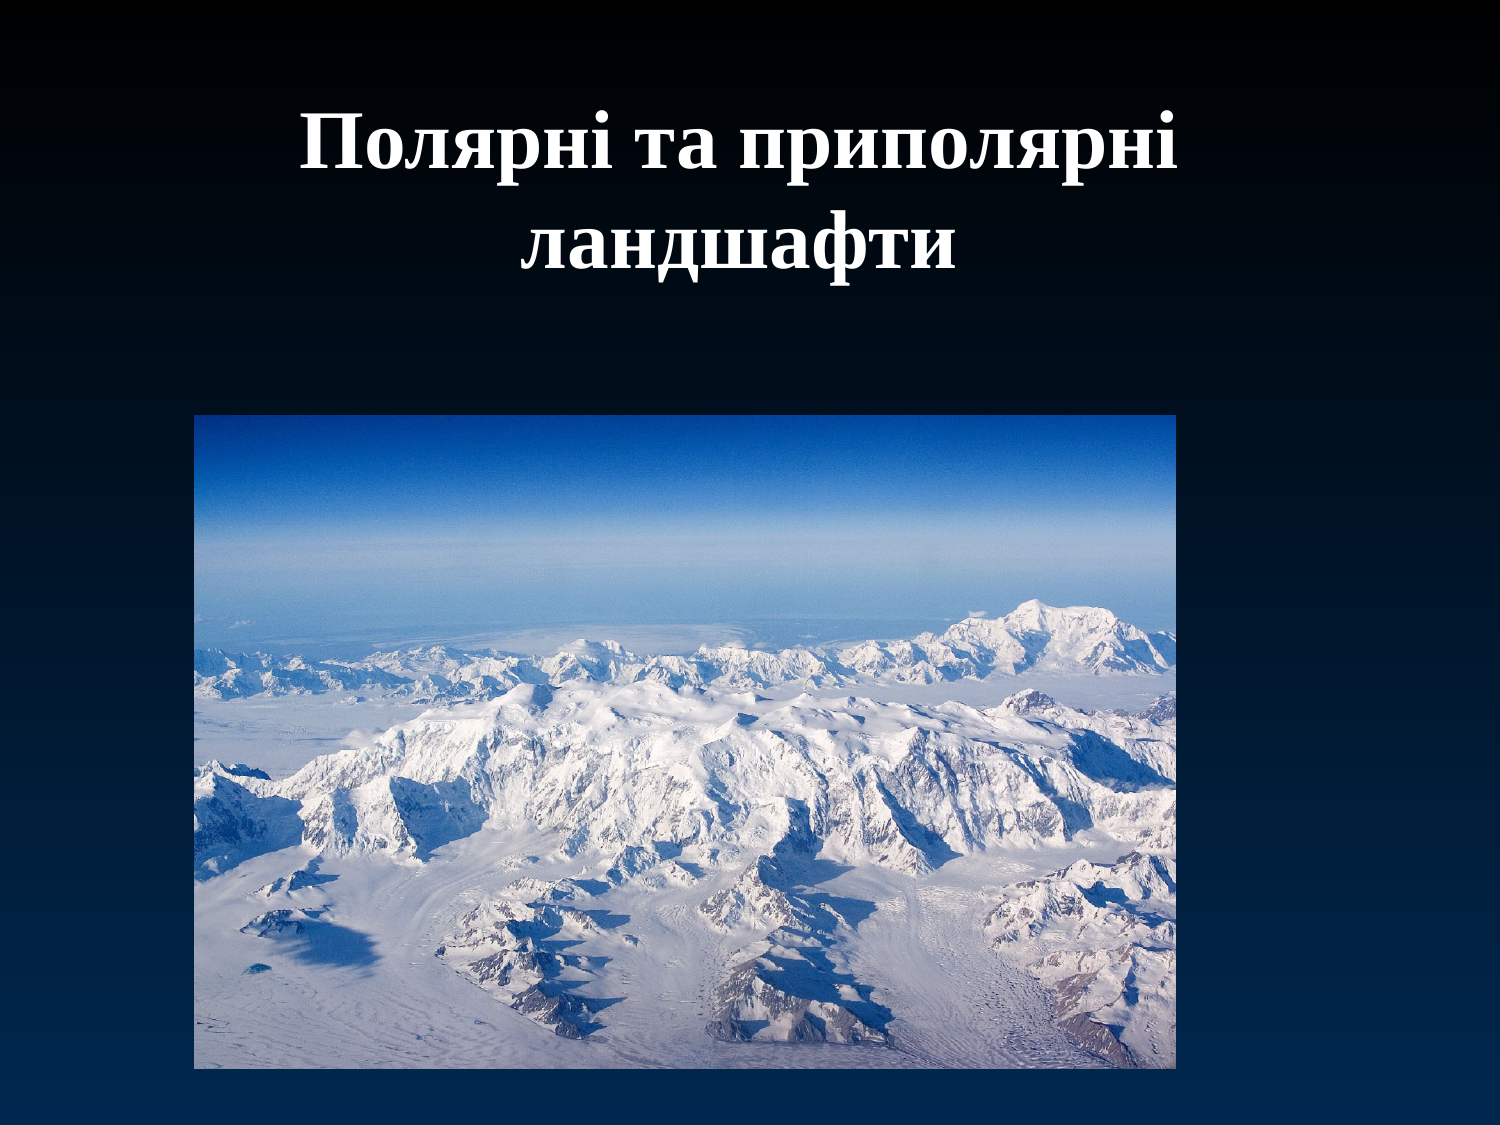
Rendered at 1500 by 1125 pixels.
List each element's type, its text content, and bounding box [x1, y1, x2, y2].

title Полярні та приполярні ландшафти [135, 78, 1313, 373]
picture [194, 414, 1176, 1070]
